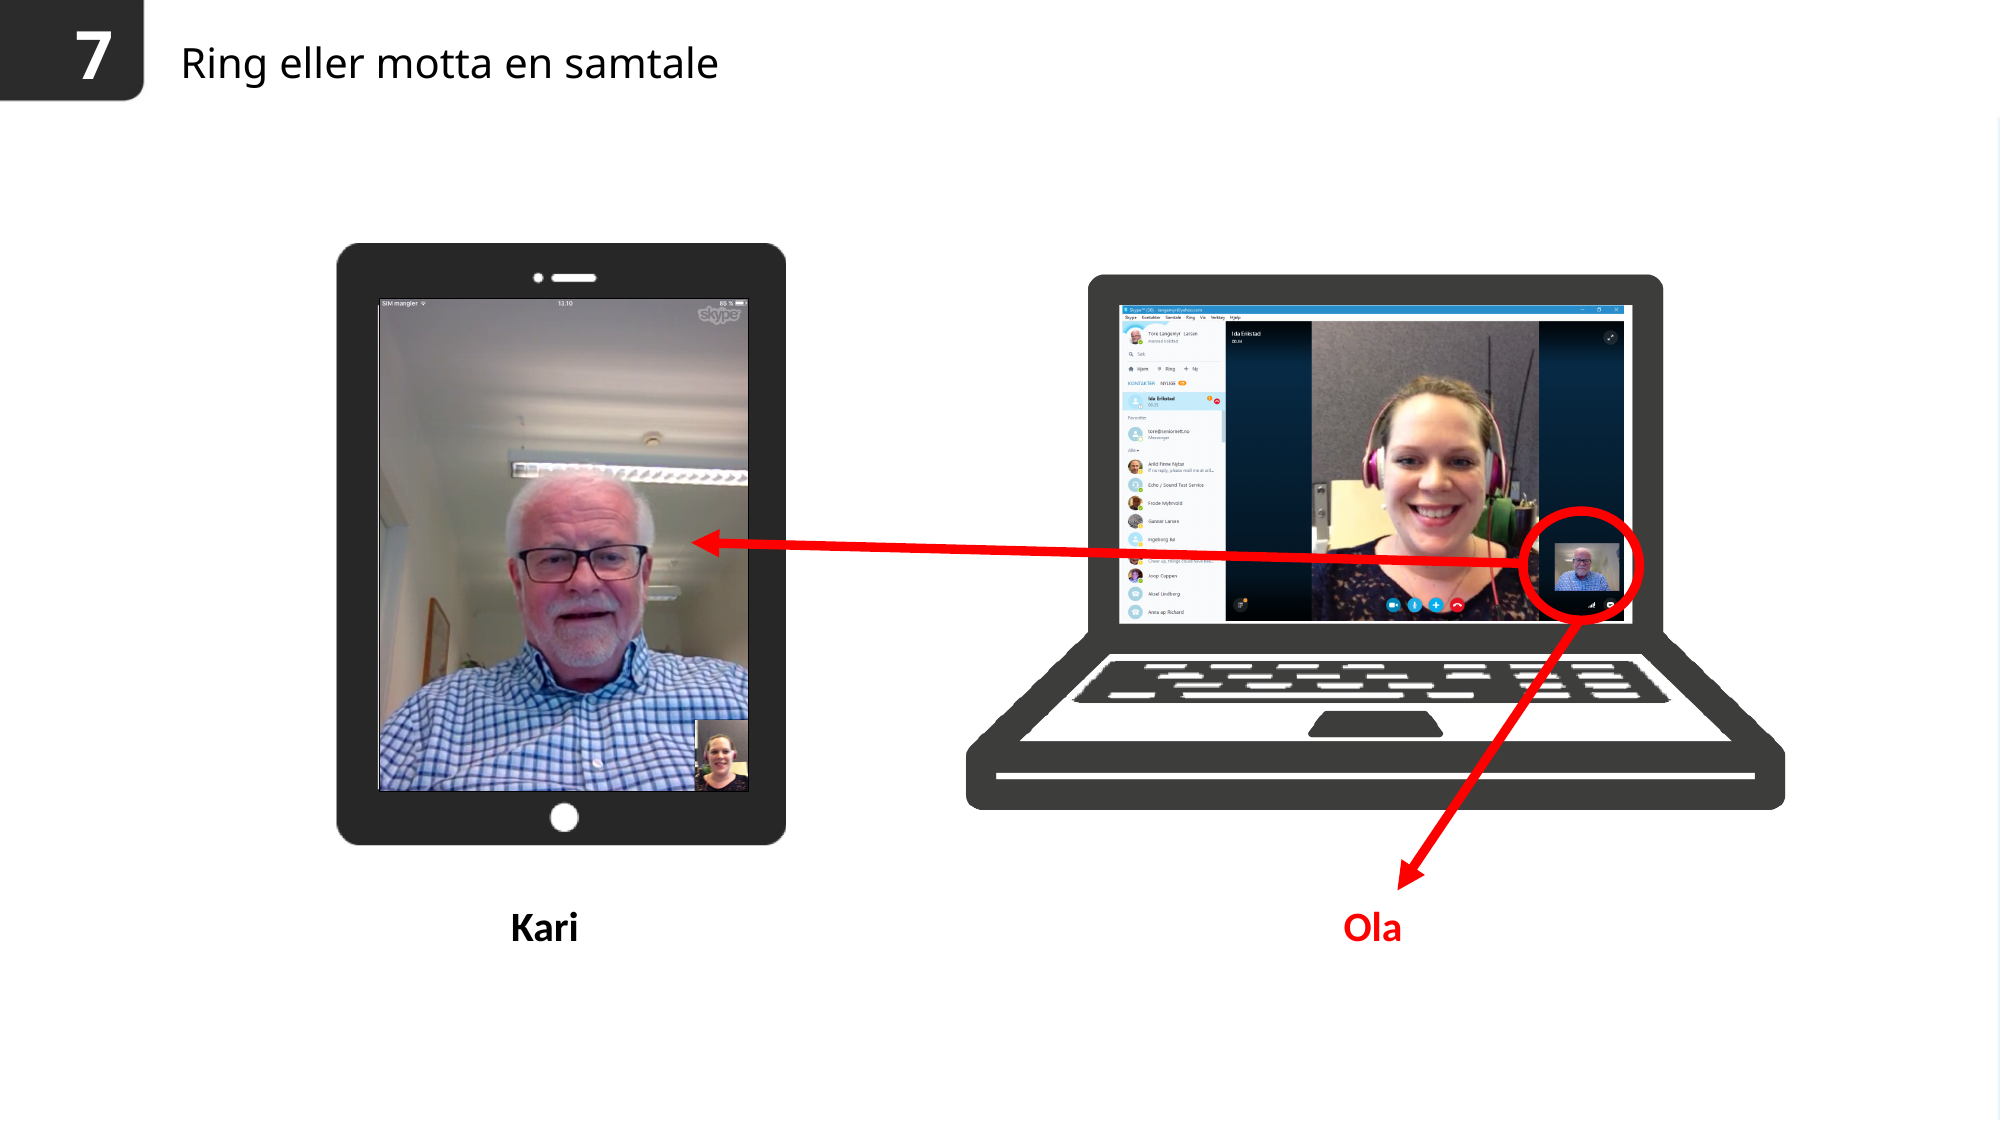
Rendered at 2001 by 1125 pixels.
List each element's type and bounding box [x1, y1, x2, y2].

text_box [1397, 617, 1582, 891]
picture [0, 0, 2000, 1120]
text_box [691, 542, 1524, 564]
